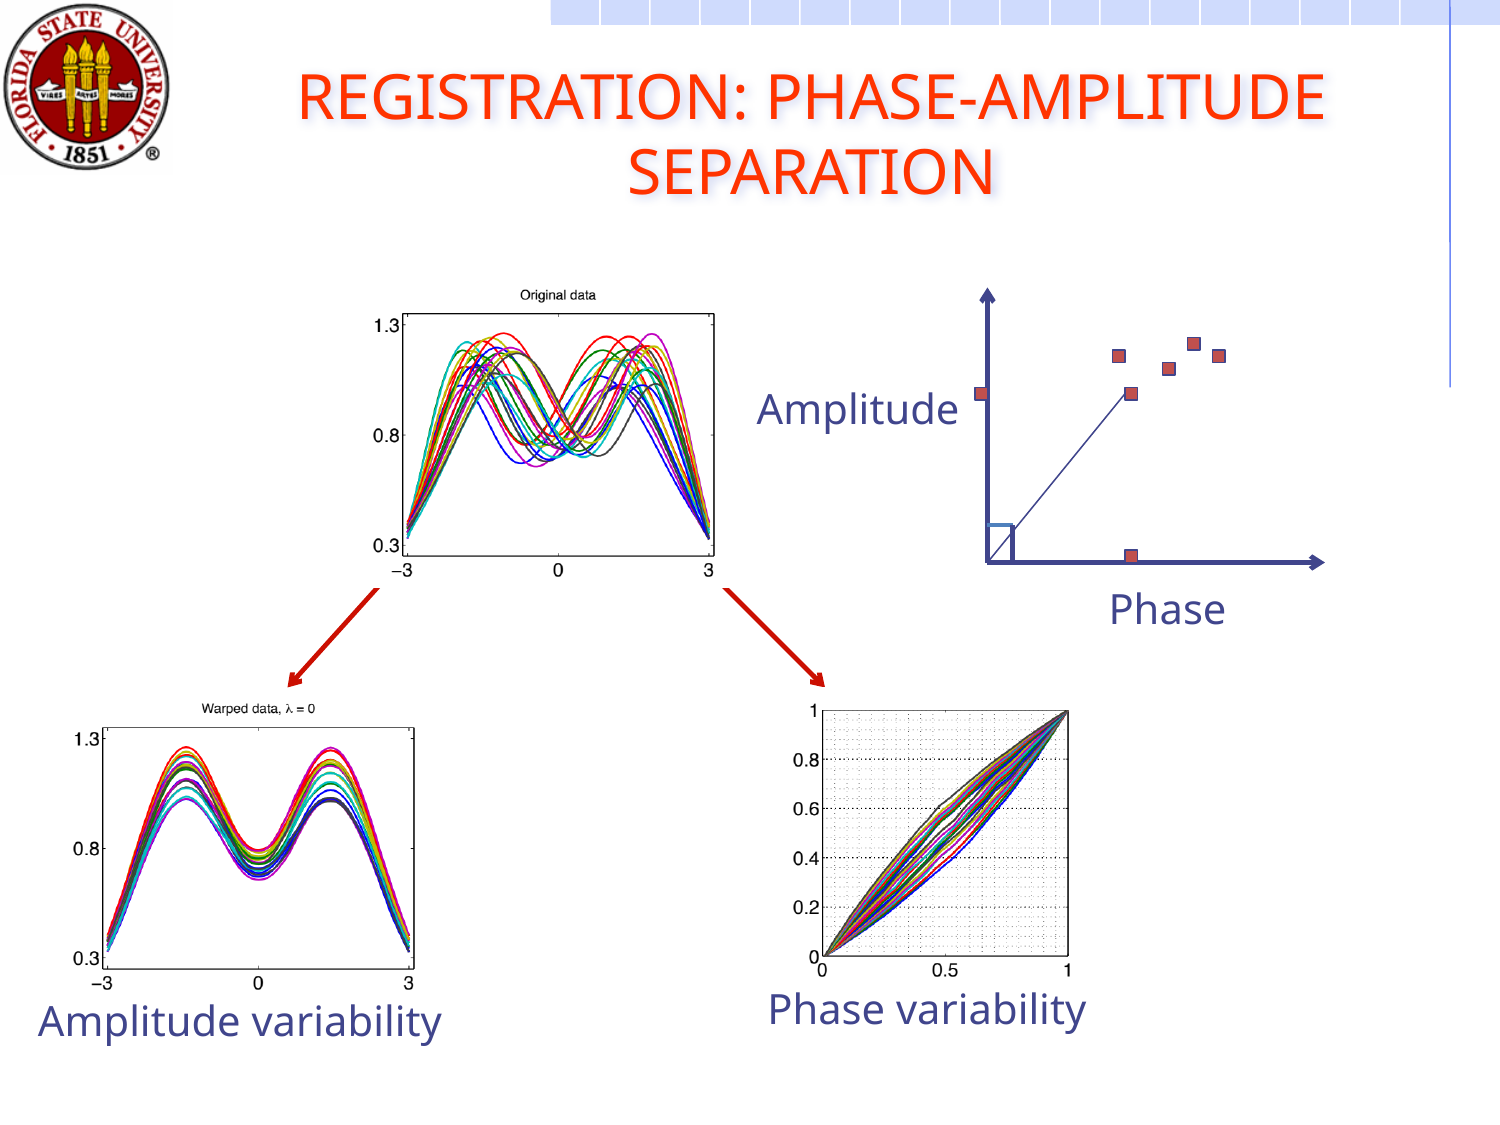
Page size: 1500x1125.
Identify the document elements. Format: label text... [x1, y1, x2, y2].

text_box Amplitude variability [12, 987, 475, 1053]
picture [349, 287, 750, 588]
picture [737, 687, 1137, 988]
text_box [1112, 349, 1125, 363]
text_box [1124, 387, 1138, 400]
text_box [1162, 362, 1175, 375]
picture [0, 0, 173, 176]
text_box [1129, 549, 1138, 561]
text_box Phase [1093, 575, 1242, 640]
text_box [281, 568, 407, 682]
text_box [987, 393, 1126, 563]
text_box [1187, 337, 1200, 350]
text_box Amplitude [754, 375, 975, 440]
text_box REGISTRATION: PHASE-AMPLITUDE SEPARATION [137, 49, 1488, 215]
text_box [712, 574, 826, 688]
text_box [975, 387, 983, 400]
text_box Phase variability [752, 997, 1102, 1040]
picture [49, 699, 450, 1001]
text_box [1212, 349, 1225, 363]
